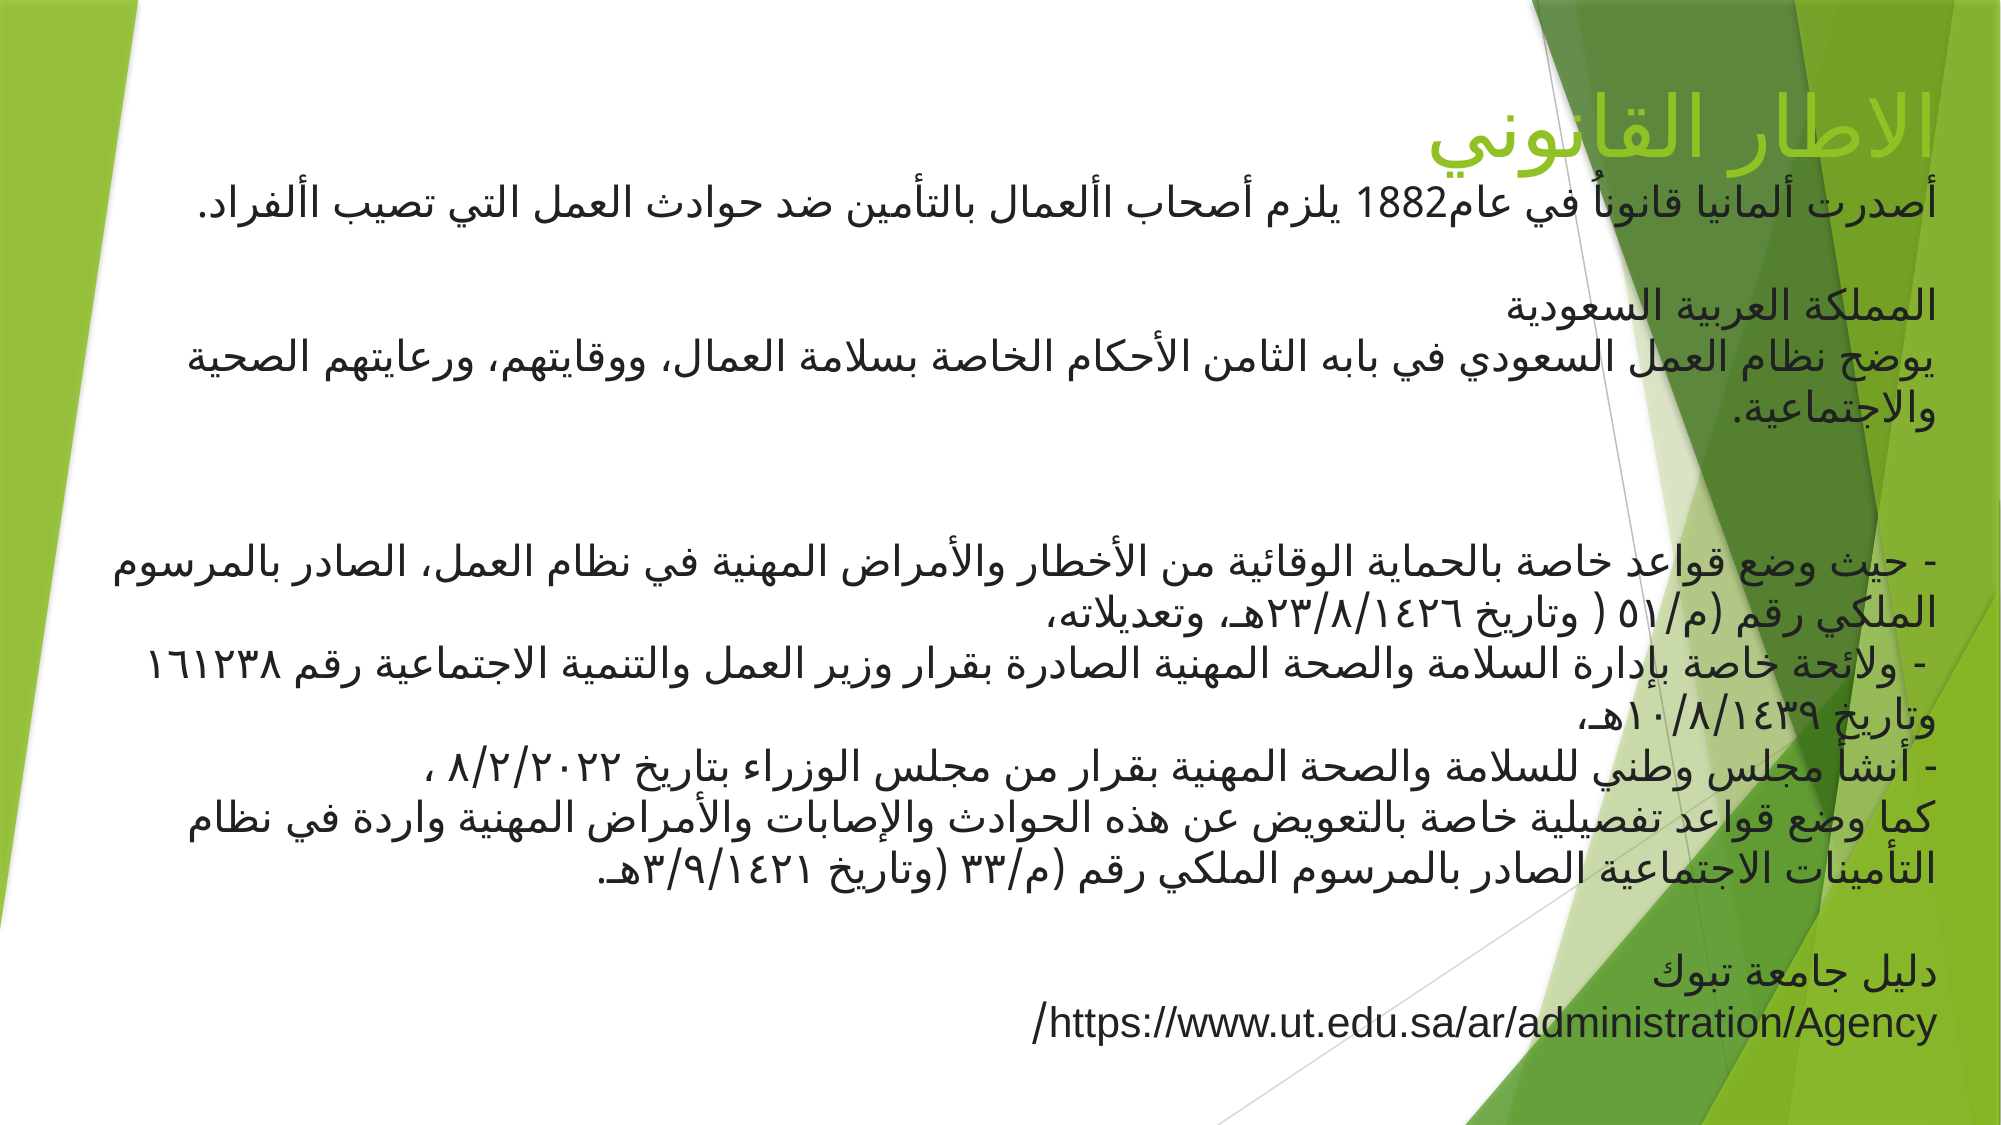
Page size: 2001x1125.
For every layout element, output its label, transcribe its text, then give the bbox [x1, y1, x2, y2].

title الاطار القانوني أصدرت ألمانيا قانوناُ في عام1882 يلزم أصحاب األعمال بالتأمين ضد حوادث العمل التي تصيب األفراد. المملكة العربية السعودية يوضح نظام العمل السعودي في بابه الثامن الأحكام الخاصة بسلامة العمال، ووقايتهم، ورعايتهم الصحية والاجتماعية. - حيث وضع قواعد خاصة بالحماية الوقائية من الأخطار والأمراض المهنية في نظام العمل، الصادر بالمرسوم الملكي رقم (م/٥١ ( وتاريخ ٢٣/٨/١٤٢٦هـ، وتعديلاته، - ولائحة خاصة بإدارة السلامة والصحة المهنية الصادرة بقرار وزير العمل والتنمية الاجتماعية رقم ١٦١٢٣٨ وتاريخ ١٠/٨/١٤٣٩هـ، - أنشأ مجلس وطني للسلامة والصحة المهنية بقرار من مجلس الوزراء بتاريخ ٨/٢/٢٠٢٢ ، كما وضع قواعد تفصيلية خاصة بالتعويض عن هذه الحوادث والإصابات والأمراض المهنية واردة في نظام التأمينات الاجتماعية الصادر بالمرسوم الملكي رقم (م/٣٣ (وتاريخ ٣/٩/١٤٢١هـ. دليل جامعة تبوك https://www.ut.edu.sa/ar/administration/Agency/ [46, 58, 1954, 1054]
